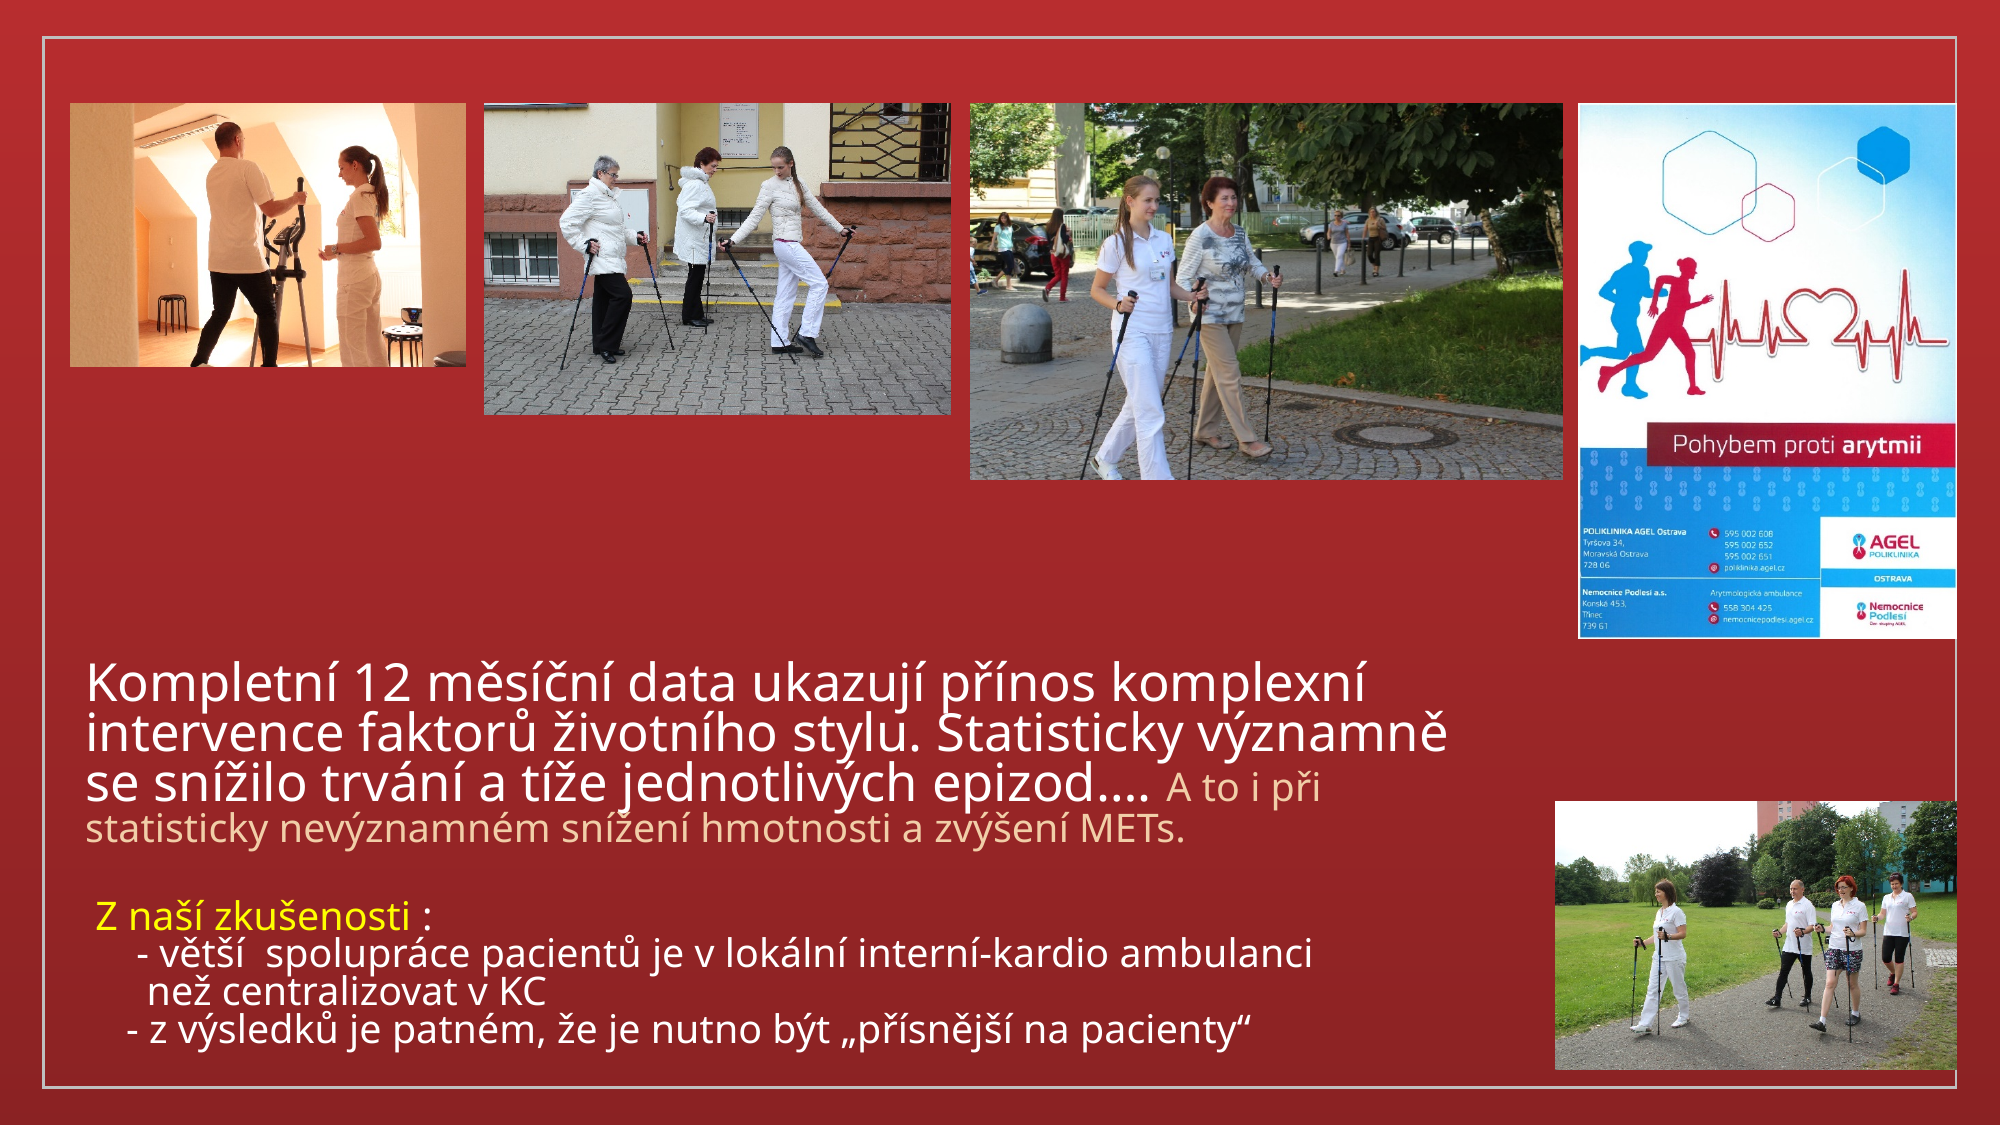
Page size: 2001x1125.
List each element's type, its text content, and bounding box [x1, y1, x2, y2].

title Kompletní 12 měsíční data ukazují přínos komplexní intervence faktorů životního stylu. Statisticky významně se snížilo trvání a tíže jednotlivých epizod…. A to i při statisticky nevýznamném snížení hmotnosti a zvýšení METs. Z naší zkušenosti : - větší spolupráce pacientů je v lokální interní-kardio ambulanci než centralizovat v KC - z výsledků je patném, že je nutno být „přísnější na pacienty“ [70, 499, 1529, 1106]
picture [1555, 801, 1957, 1070]
picture [70, 103, 466, 367]
picture [970, 103, 1563, 480]
picture [1578, 103, 1957, 639]
picture [484, 103, 951, 415]
